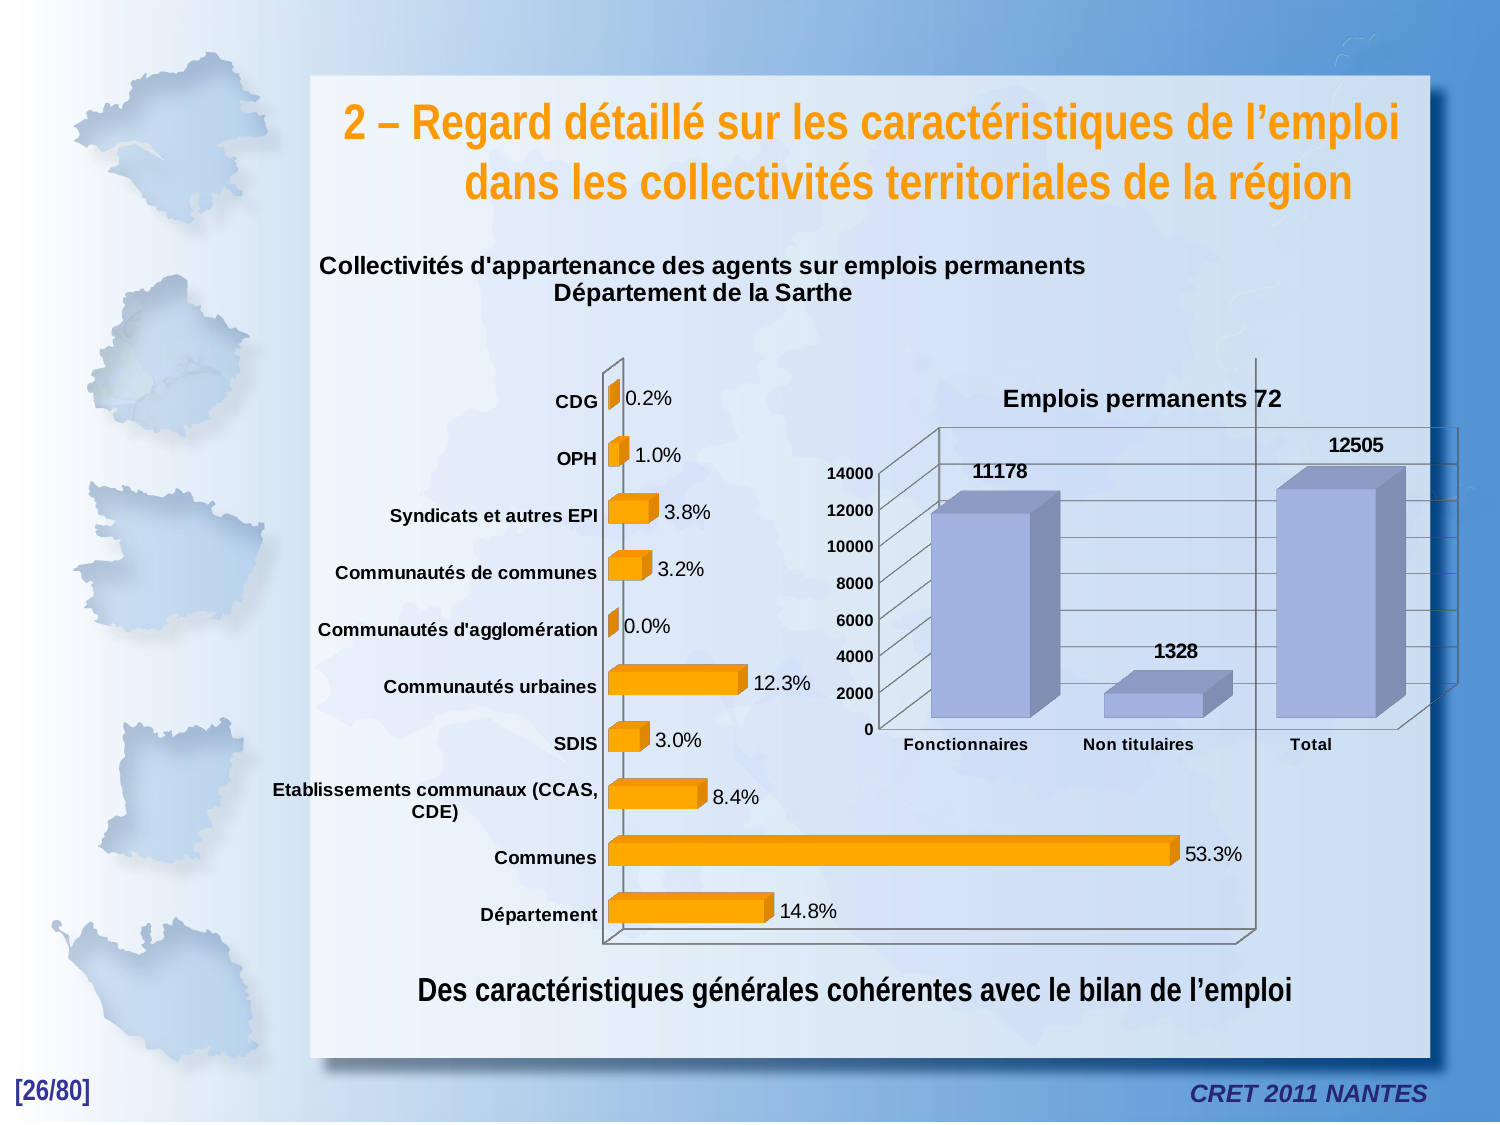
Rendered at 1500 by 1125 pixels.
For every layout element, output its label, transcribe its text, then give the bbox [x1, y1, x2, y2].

title 2 – Regard détaillé sur les caractéristiques de l’emploi dans les collectivités territoriales de la région [316, 82, 1429, 213]
picture [0, 0, 1500, 1125]
text_box [26/80] [0, 1064, 195, 1115]
chart [272, 236, 1477, 977]
text_box Des caractéristiques générales cohérentes avec le bilan de l’emploi [339, 960, 1372, 1016]
